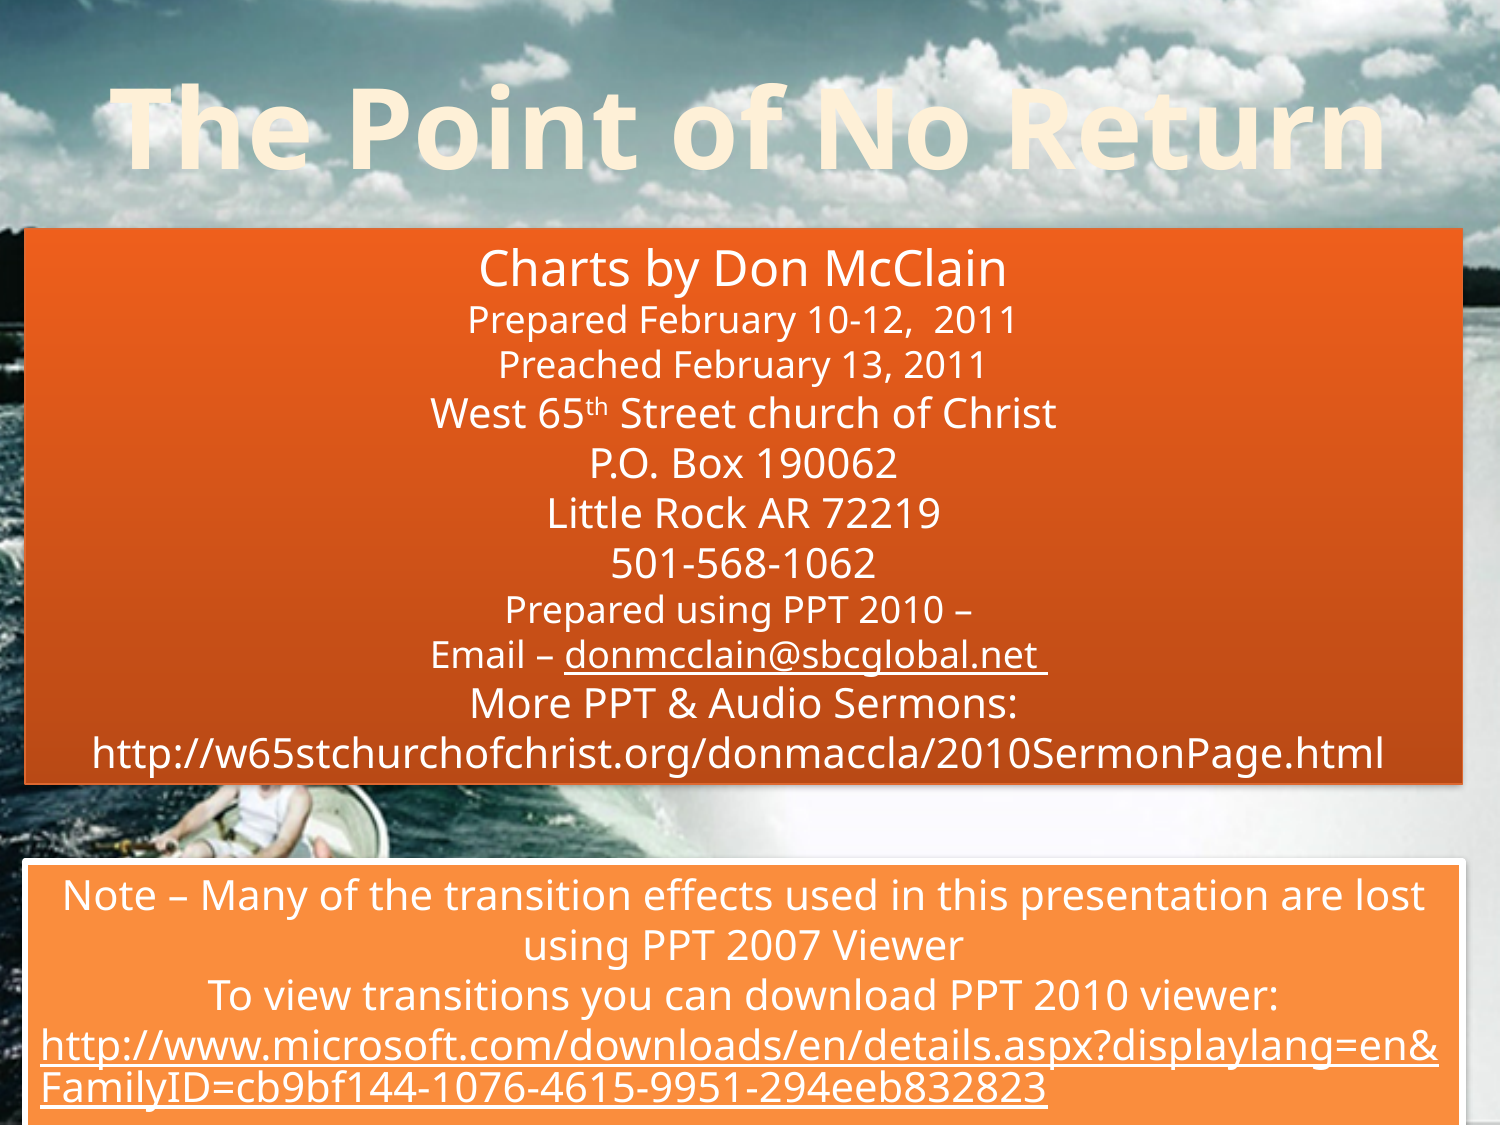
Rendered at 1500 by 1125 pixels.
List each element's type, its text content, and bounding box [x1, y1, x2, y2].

text_box The Point of No Return [37, 49, 1463, 200]
text_box Note – Many of the transition effects used in this presentation are lost using PPT 2007 Viewer To view transitions you can download PPT 2010 viewer: http://www.microsoft.com/downloads/en/details.aspx?displaylang=en&FamilyID=cb9bf144-1076-4615-9951-294eeb832823 [22, 858, 1466, 1125]
text_box Charts by Don McClain Prepared February 10-12, 2011 Preached February 13, 2011 West 65th Street church of Christ P.O. Box 190062 Little Rock AR 72219 501-568-1062 Prepared using PPT 2010 – Email – donmcclain@sbcglobal.net More PPT & Audio Sermons: http://w65stchurchofchrist.org/donmaccla/2010SermonPage.html [24, 228, 1463, 785]
picture [0, 0, 1500, 1125]
